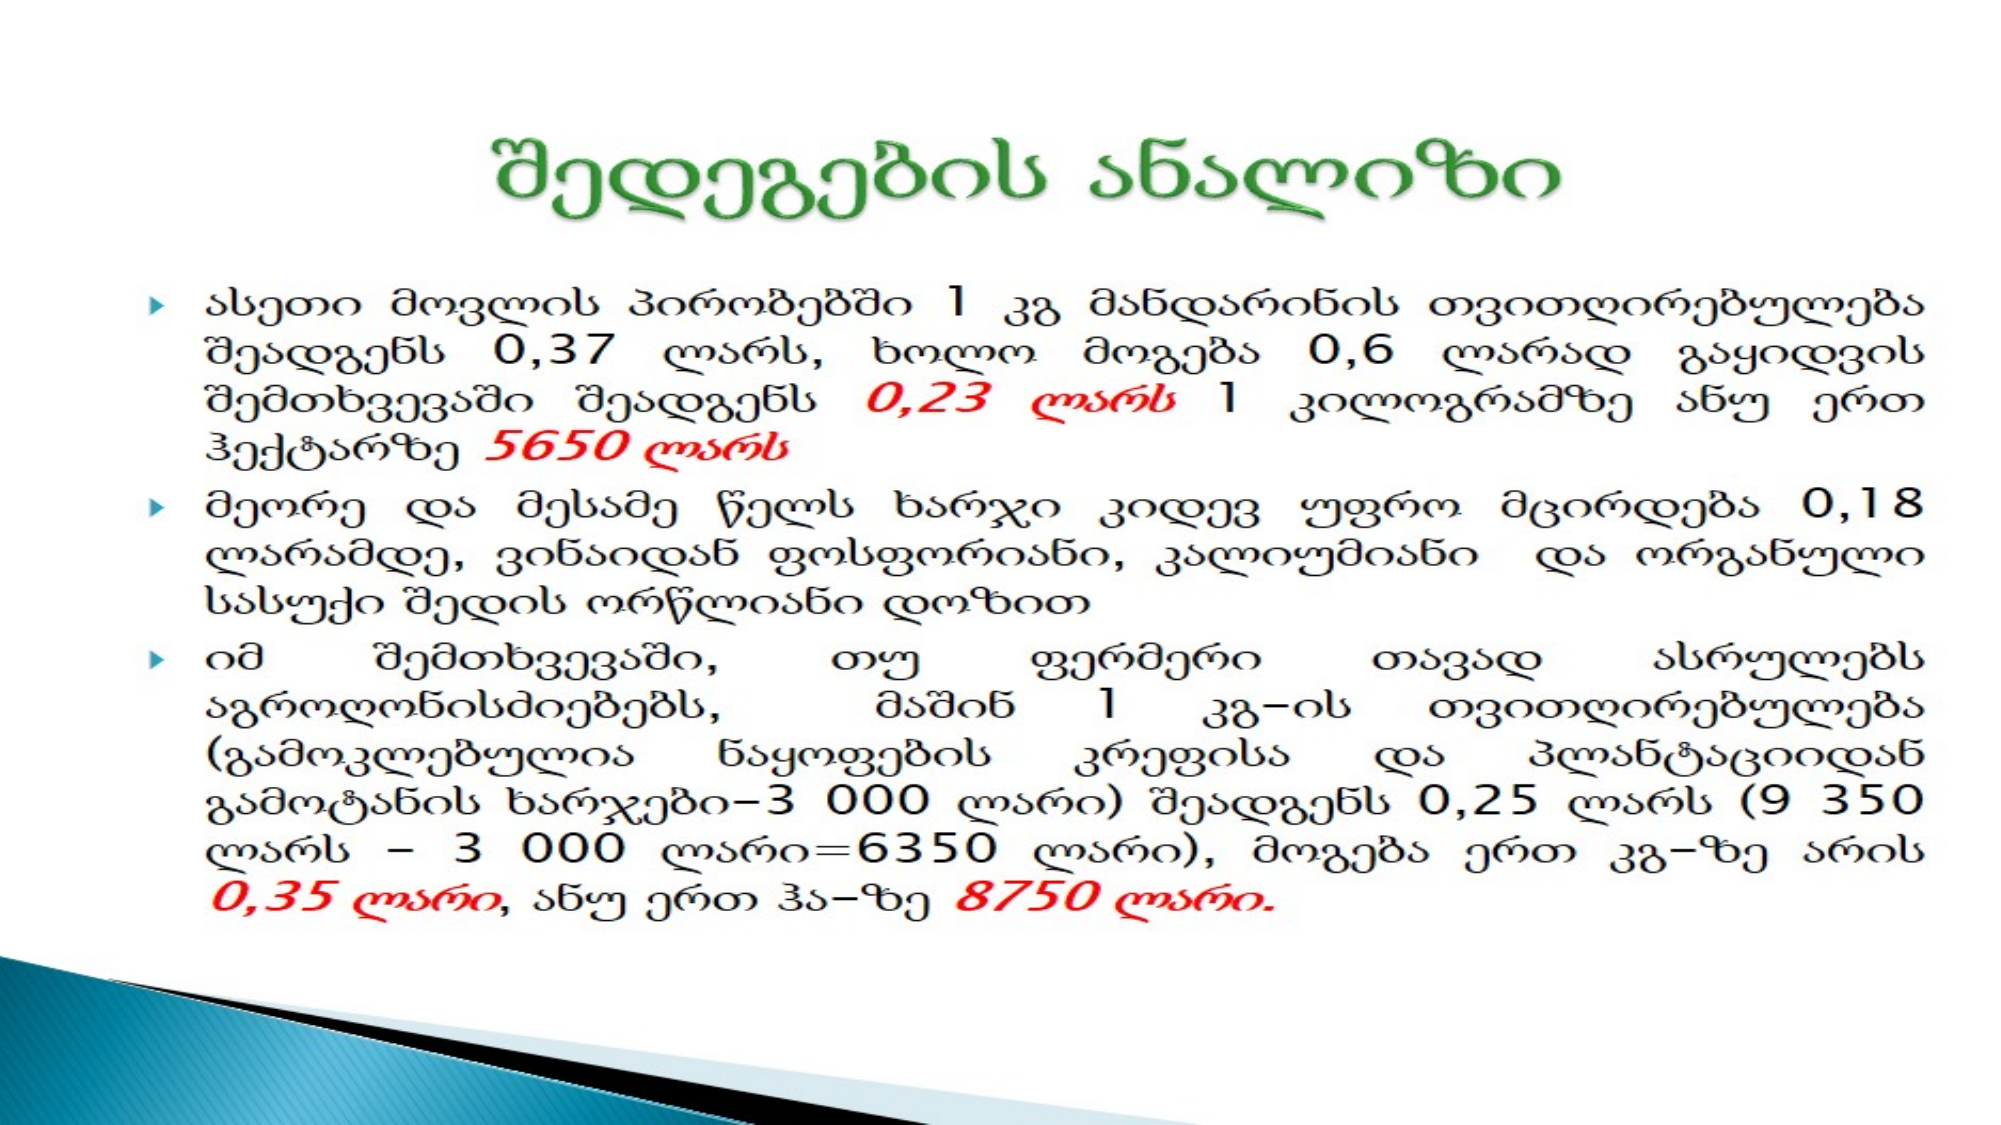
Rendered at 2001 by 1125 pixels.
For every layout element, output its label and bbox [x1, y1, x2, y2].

list [0, 40, 2000, 1125]
